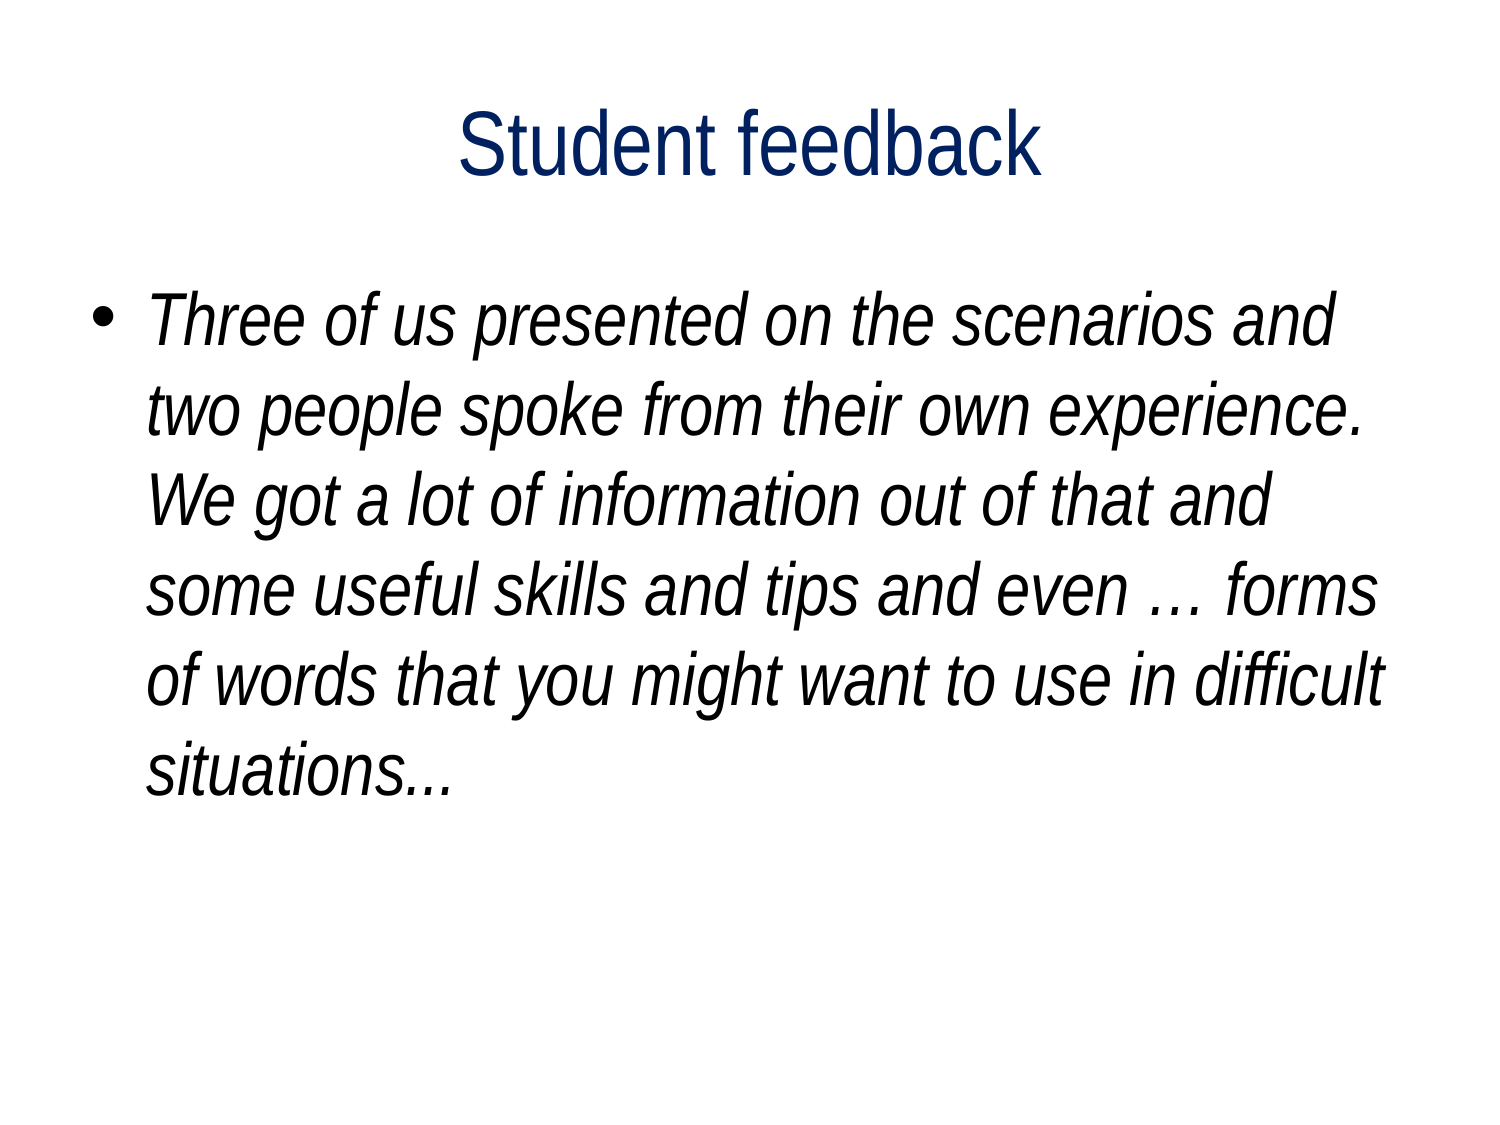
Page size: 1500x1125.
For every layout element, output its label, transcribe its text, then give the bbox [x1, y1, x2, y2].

title Student feedback [75, 45, 1425, 233]
list Three of us presented on the scenarios and two people spoke from their own experience. We got a lot of information out of that and some useful skills and tips and even … forms of words that you might want to use in difficult situations... [75, 262, 1425, 1005]
